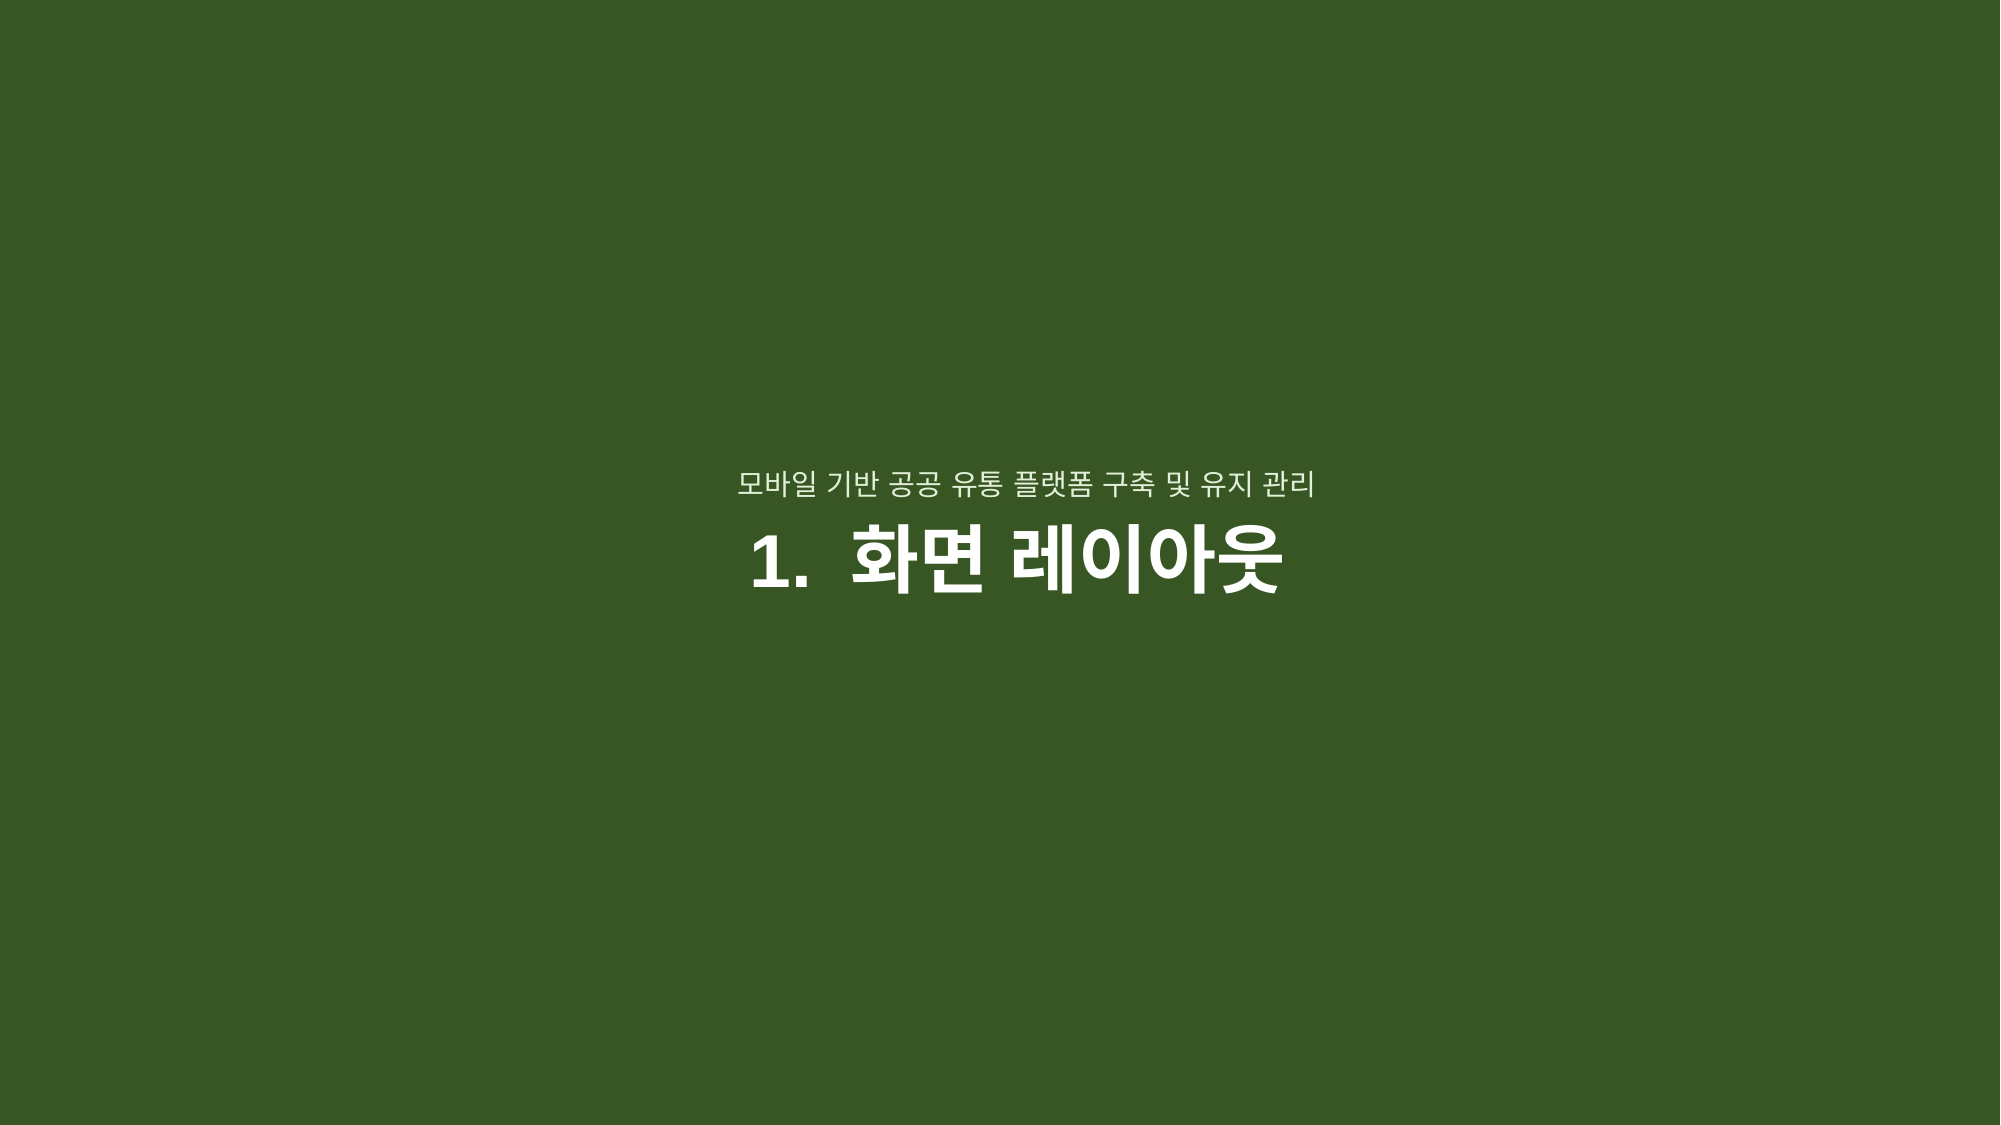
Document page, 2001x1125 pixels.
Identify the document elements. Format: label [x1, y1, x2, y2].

text_box [579, 426, 1475, 611]
